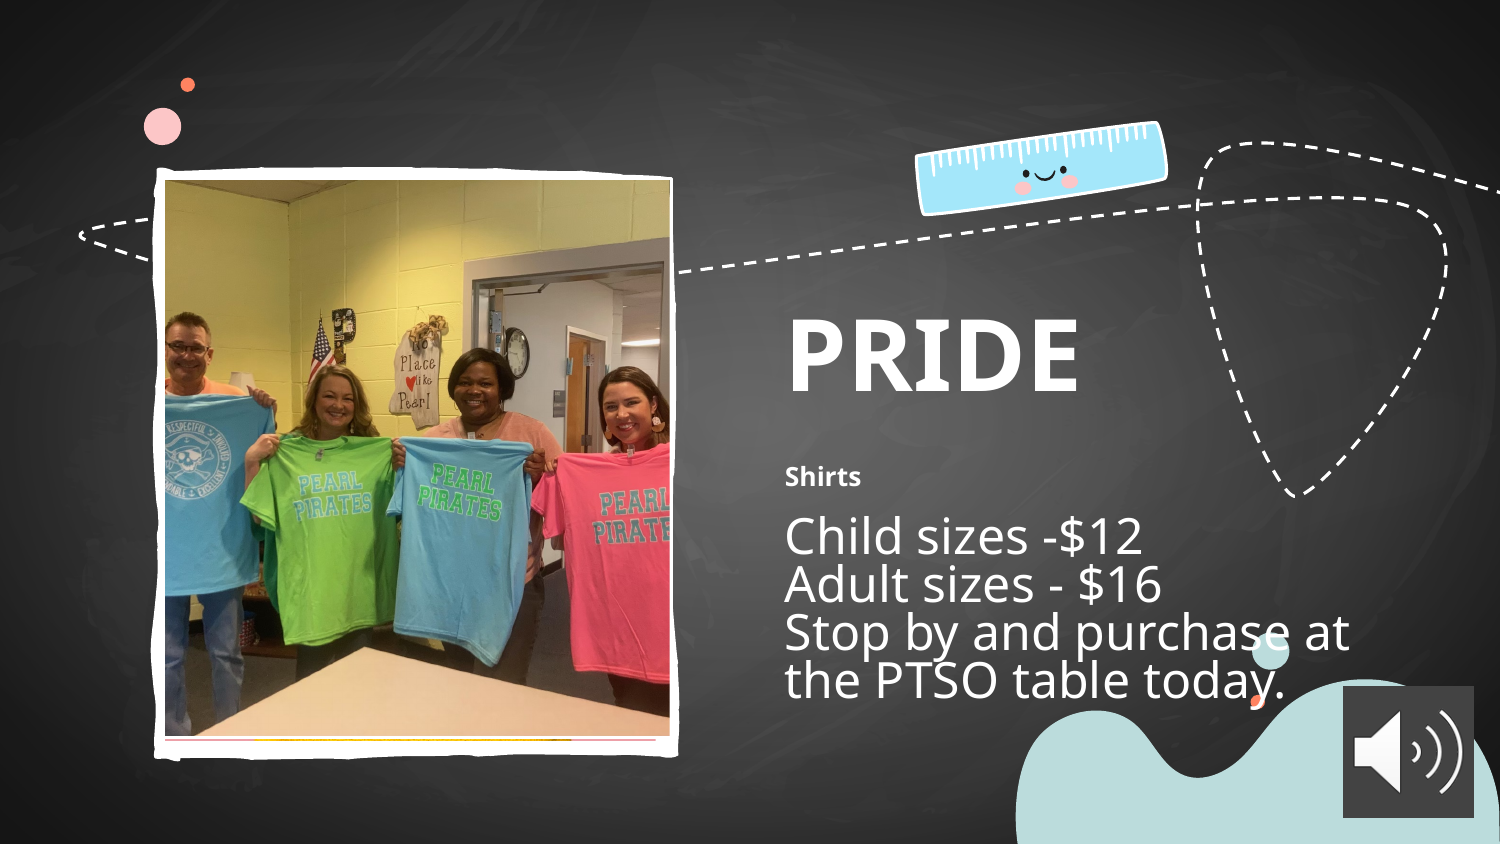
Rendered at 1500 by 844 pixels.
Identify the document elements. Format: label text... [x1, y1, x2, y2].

picture [0, 0, 1500, 844]
title PRIDE [769, 303, 1369, 399]
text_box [150, 166, 680, 764]
subtitle Child sizes -$12 Adult sizes - $16 Stop by and purchase at the PTSO table today. [769, 501, 1369, 597]
title Shirts [769, 412, 1369, 501]
